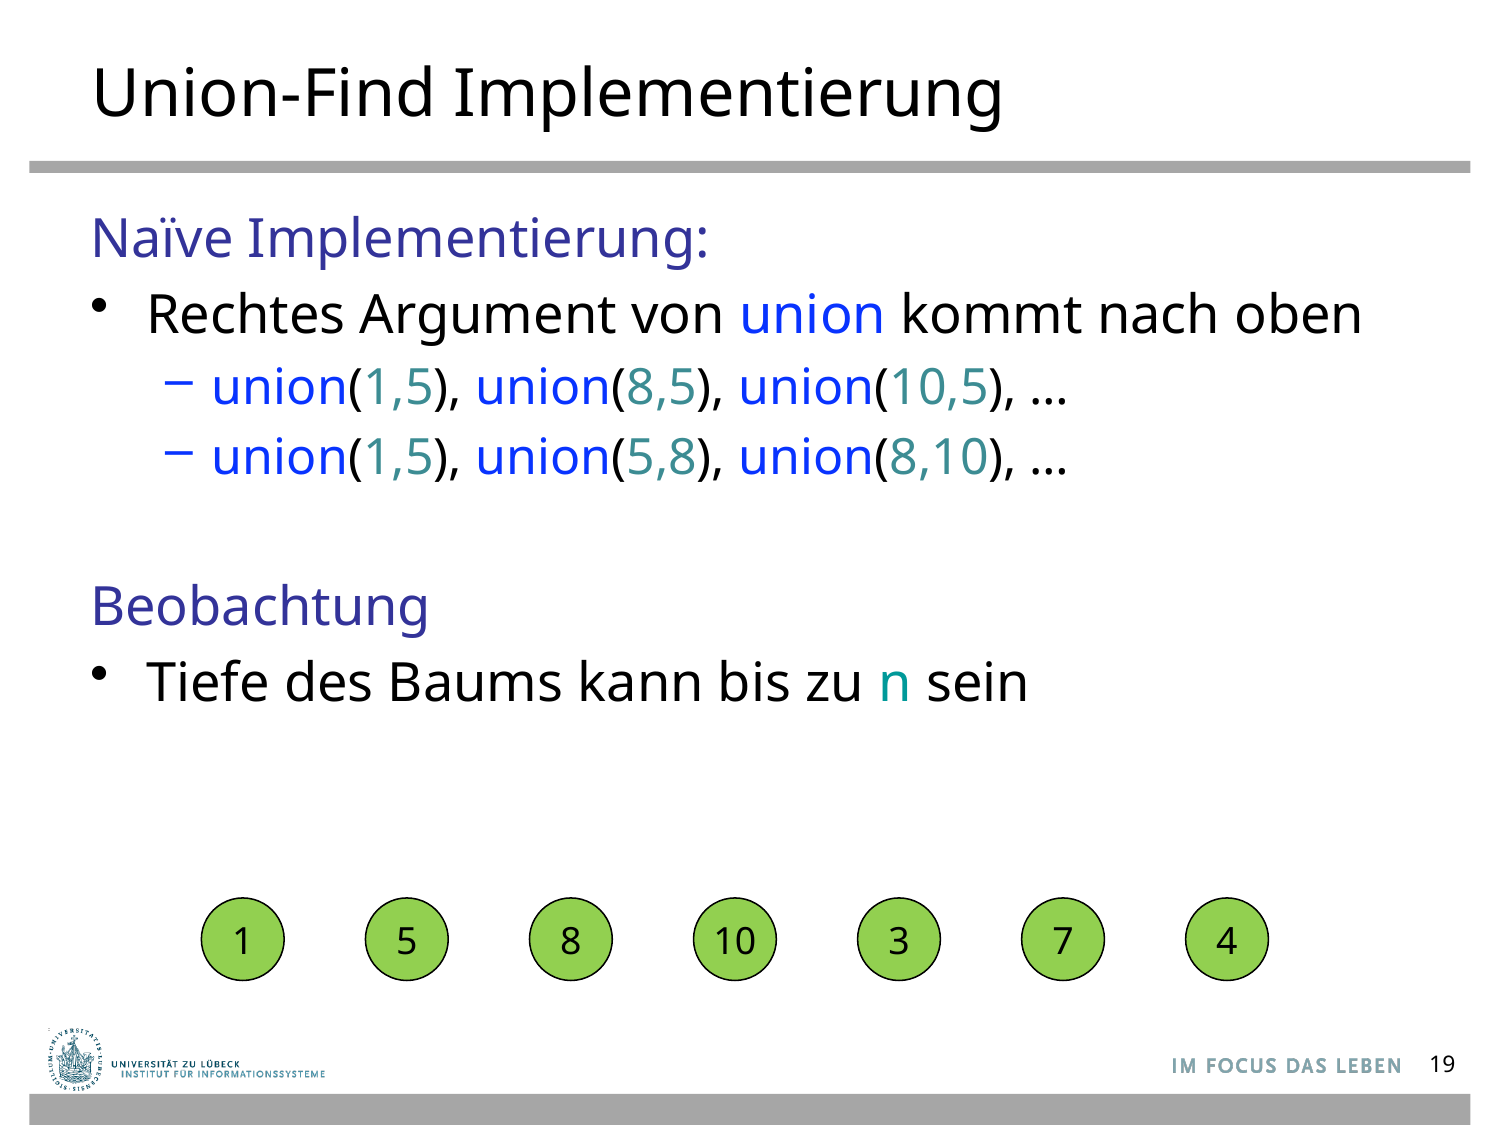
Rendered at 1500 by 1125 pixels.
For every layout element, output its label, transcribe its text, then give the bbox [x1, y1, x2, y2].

title Union-Find Implementierung [76, 42, 1427, 126]
text_box 7 [1021, 897, 1105, 981]
text_box 3 [857, 897, 941, 981]
slide_number 19 [1305, 1050, 1471, 1083]
text_box 8 [529, 897, 613, 981]
text_box 10 [693, 897, 777, 981]
text_box 4 [1185, 897, 1269, 981]
text_box 5 [365, 897, 449, 981]
text_box 1 [201, 897, 285, 981]
list Naïve Implementierung: Rechtes Argument von union kommt nach oben union(1,5), union(8,5), union(10,5), … union(1,5), union(5,8), union(8,10), … Beobachtung Tiefe des Baums kann bis zu n sein [75, 196, 1425, 1012]
picture [1173, 1058, 1305, 1073]
